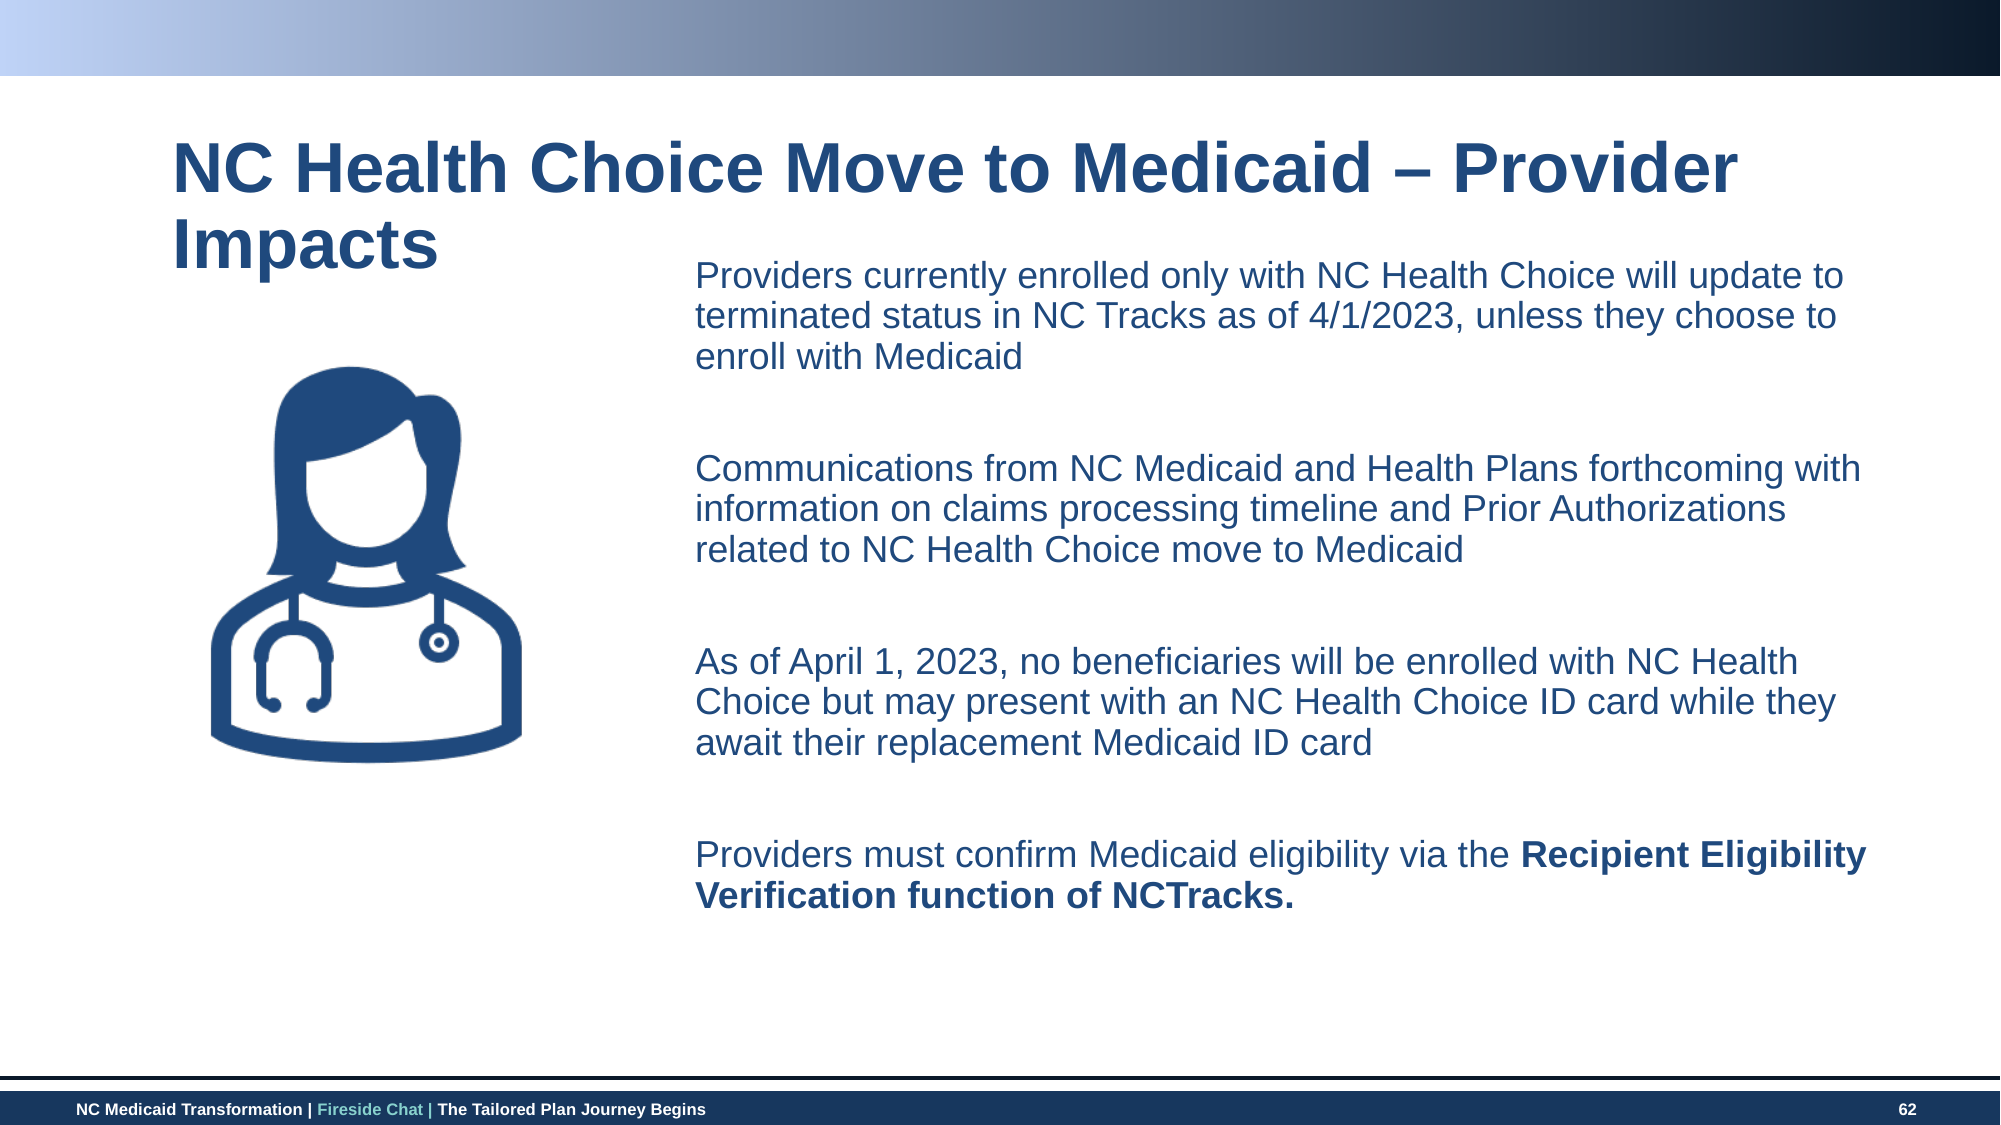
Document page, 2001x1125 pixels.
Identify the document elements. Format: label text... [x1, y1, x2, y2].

picture [126, 322, 607, 804]
text_box Providers currently enrolled only with NC Health Choice will update to terminated status in NC Tracks as of 4/1/2023, unless they choose to enroll with Medicaid Communications from NC Medicaid and Health Plans forthcoming with information on claims processing timeline and Prior Authorizations related to NC Health Choice move to Medicaid As of April 1, 2023, no beneficiaries will be enrolled with NC Health Choice but may present with an NC Health Choice ID card while they await their replacement Medicaid ID card Providers must confirm Medicaid eligibility via the Recipient Eligibility Verification function of NCTracks. [680, 248, 1895, 1060]
title NC Health Choice Move to Medicaid – Provider Impacts [157, 117, 1895, 292]
